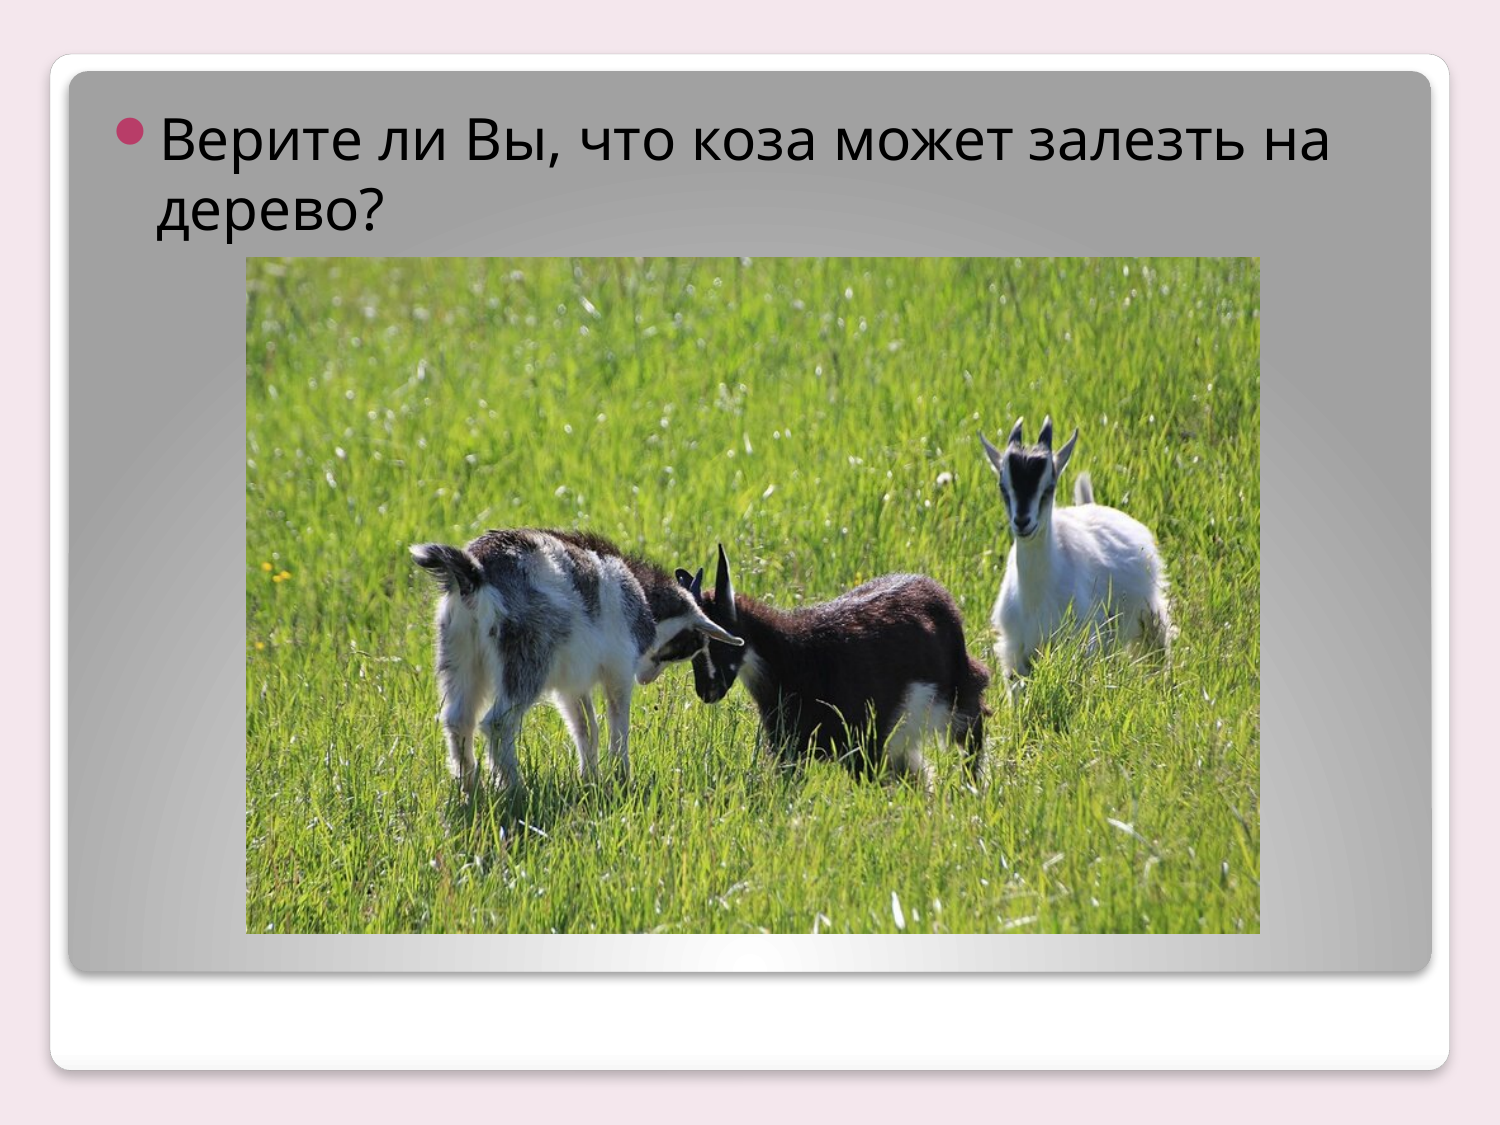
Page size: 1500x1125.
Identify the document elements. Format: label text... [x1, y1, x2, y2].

list Верите ли Вы, что коза может залезть на дерево? [82, 86, 1425, 774]
picture [245, 257, 1260, 934]
